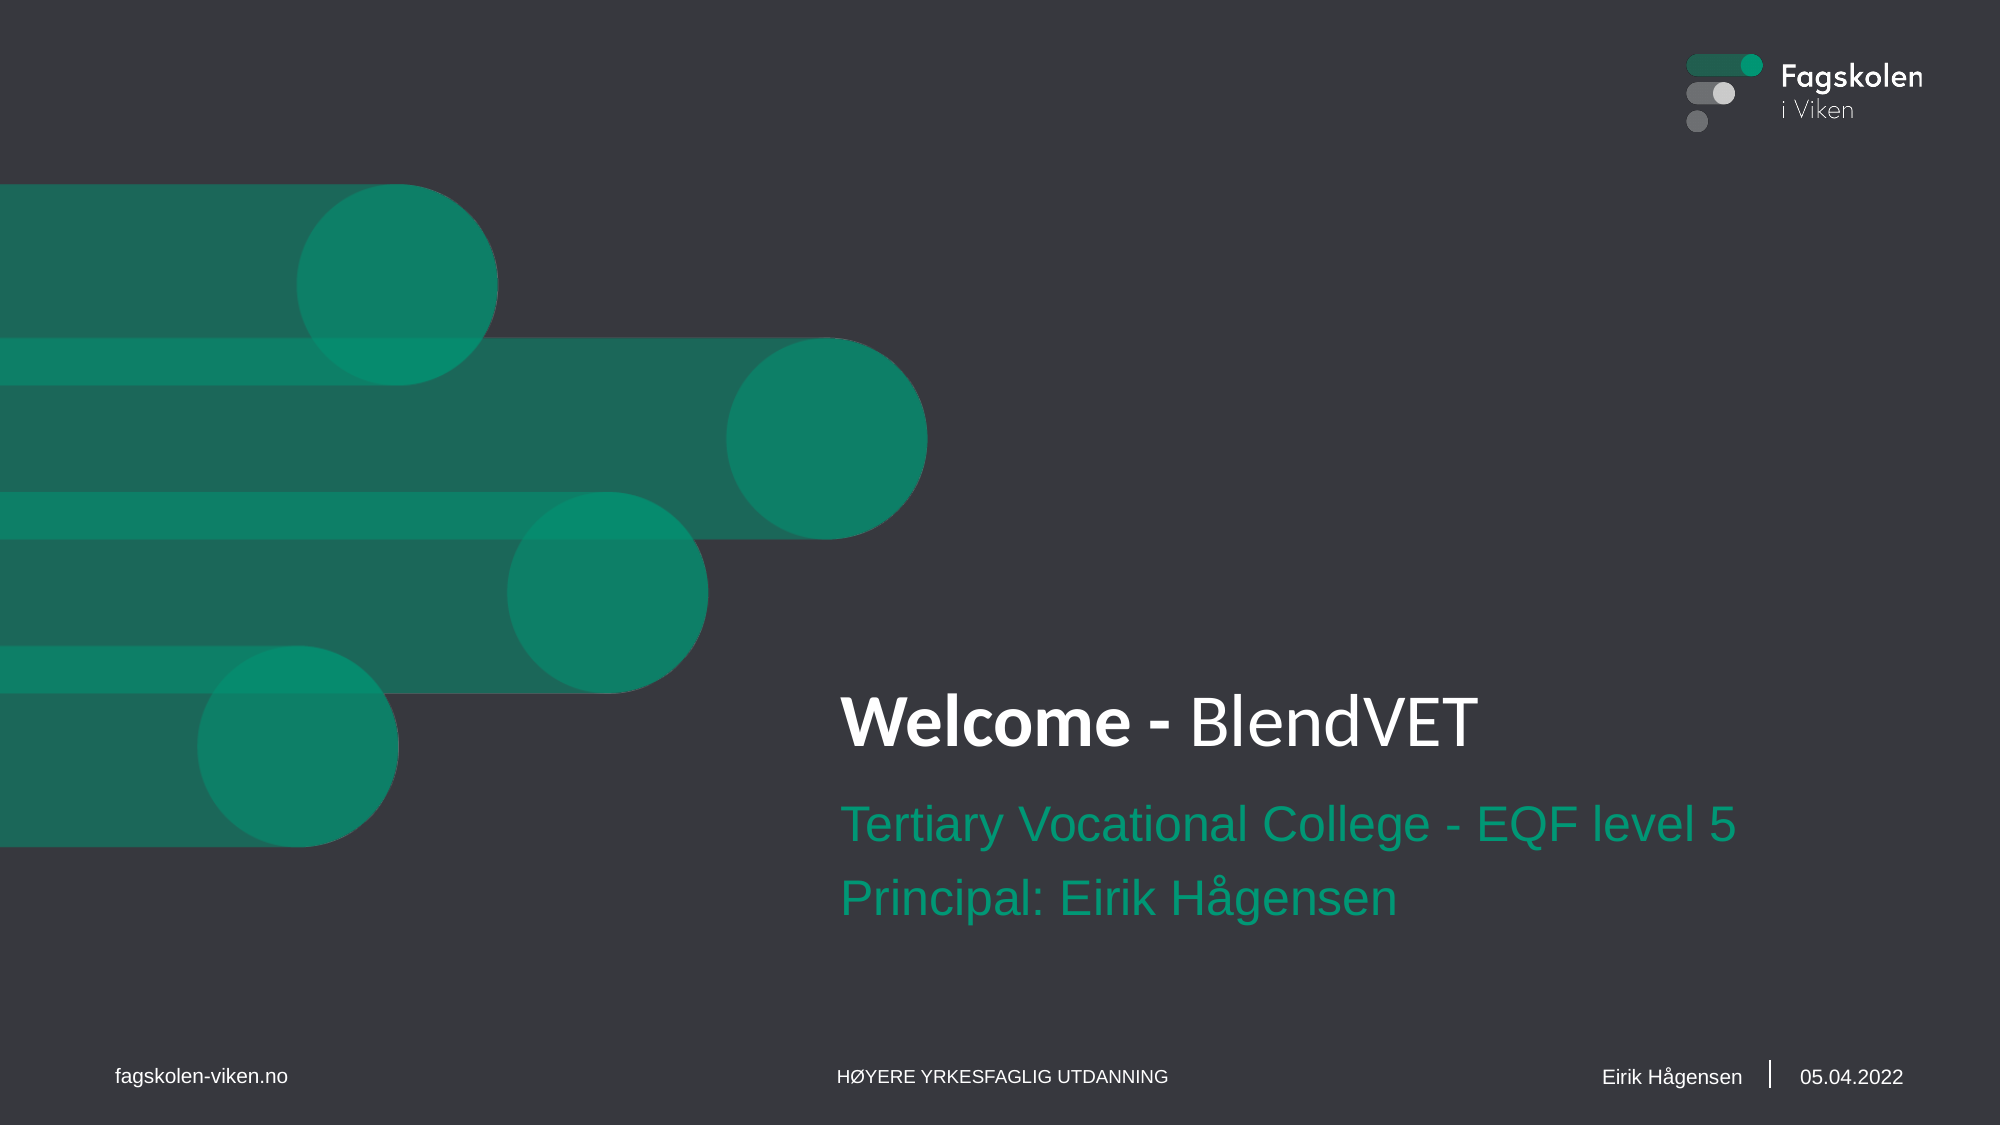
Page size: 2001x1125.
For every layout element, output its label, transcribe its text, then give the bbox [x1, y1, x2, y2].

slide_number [1769, 1055, 1919, 1097]
footer Eirik Hågensen [1484, 1055, 1758, 1097]
picture [0, 184, 928, 848]
subtitle Tertiary Vocational College - EQF level 5 Principal: Eirik Hågensen [825, 790, 1919, 955]
picture [1686, 54, 1922, 132]
title Welcome - BlendVET [825, 584, 1919, 770]
